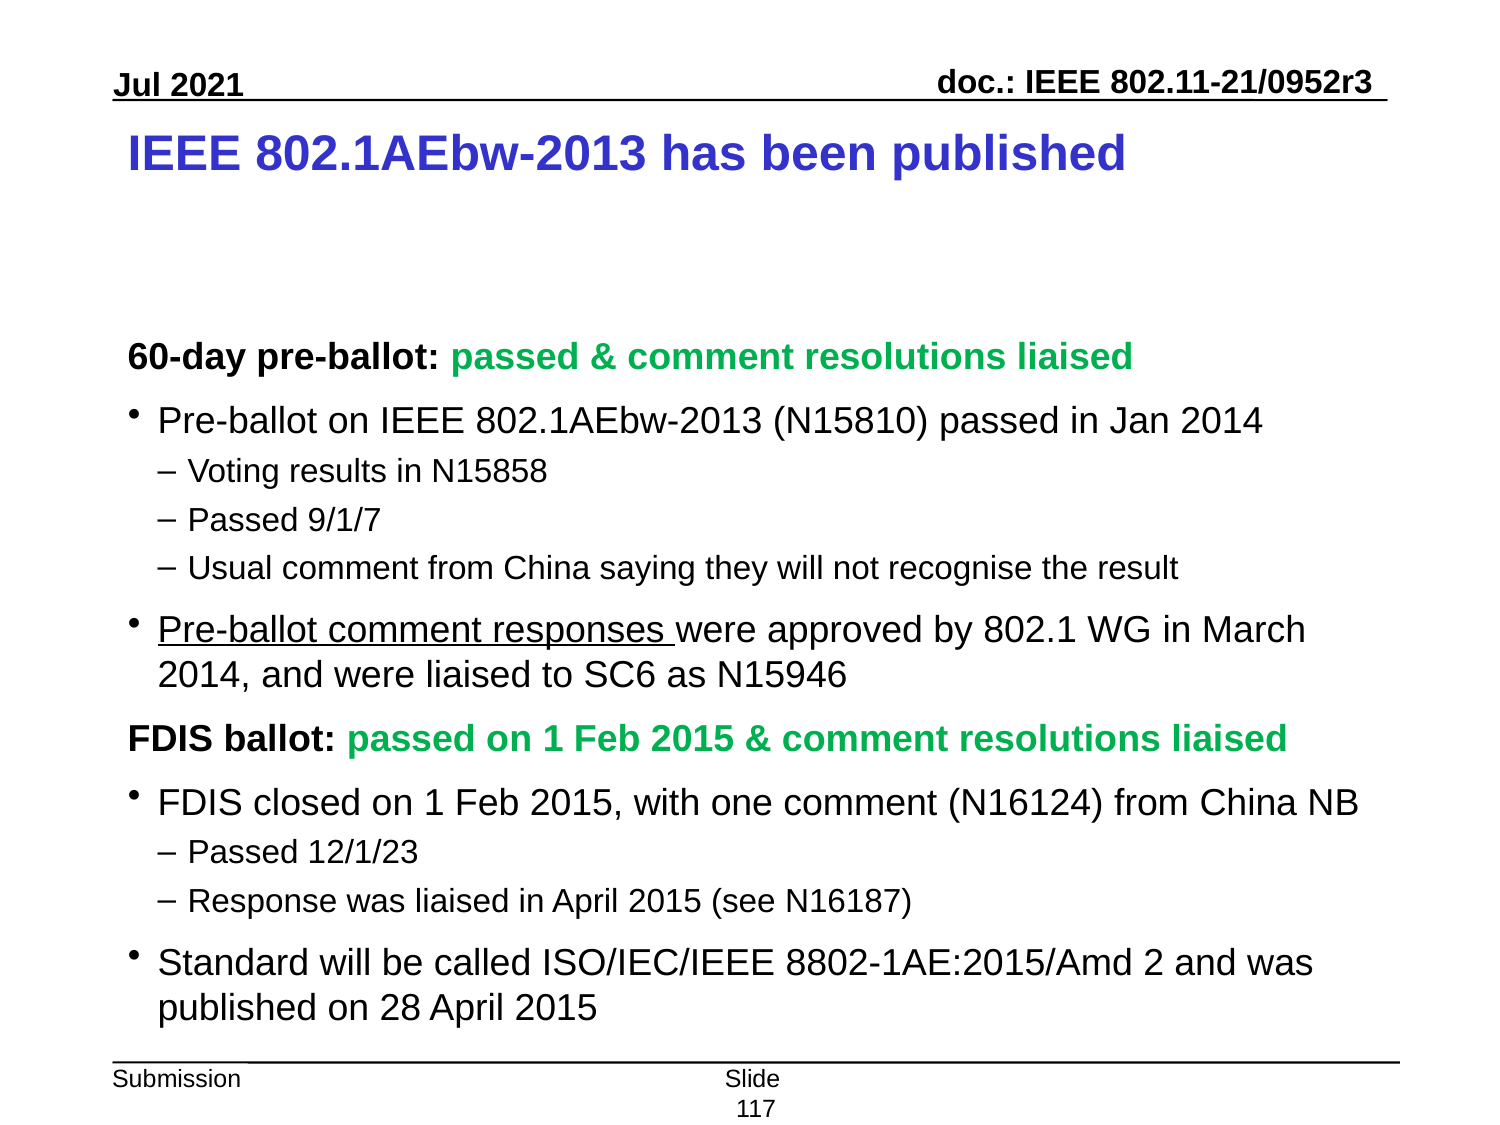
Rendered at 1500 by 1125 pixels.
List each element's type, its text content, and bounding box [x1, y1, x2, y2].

title IEEE 802.1AEbw-2013 has been published [112, 112, 1388, 288]
list 60-day pre-ballot: passed & comment resolutions liaised Pre-ballot on IEEE 802.1AEbw-2013 (N15810) passed in Jan 2014 Voting results in N15858 Passed 9/1/7 Usual comment from China saying they will not recognise the result Pre-ballot comment responses were approved by 802.1 WG in March 2014, and were liaised to SC6 as N15946 FDIS ballot: passed on 1 Feb 2015 & comment resolutions liaised FDIS closed on 1 Feb 2015, with one comment (N16124) from China NB Passed 12/1/23 Response was liaised in April 2015 (see N16187) Standard will be called ISO/IEC/IEEE 8802-1AE:2015/Amd 2 and was published on 28 April 2015 [112, 324, 1388, 1000]
slide_number Slide 117 [709, 1061, 803, 1093]
